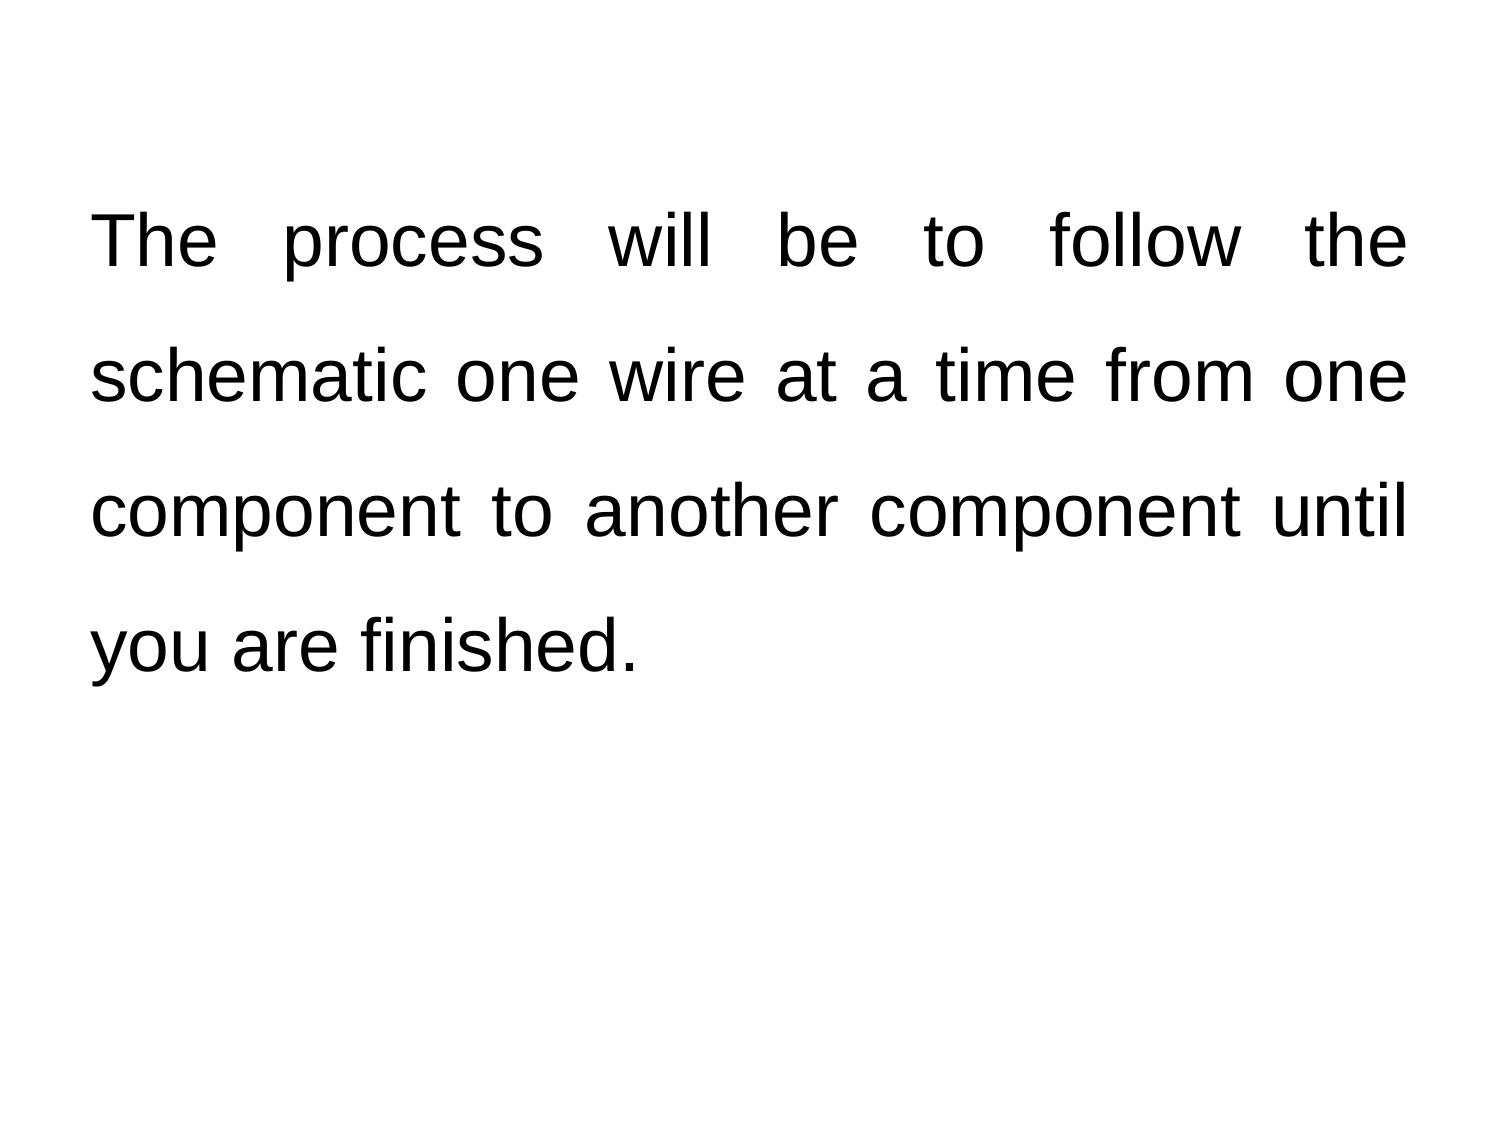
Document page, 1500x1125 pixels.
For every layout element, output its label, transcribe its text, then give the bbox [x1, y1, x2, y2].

title The process will be to follow the schematic one wire at a time from one component to another component until you are finished. [75, 45, 1425, 788]
